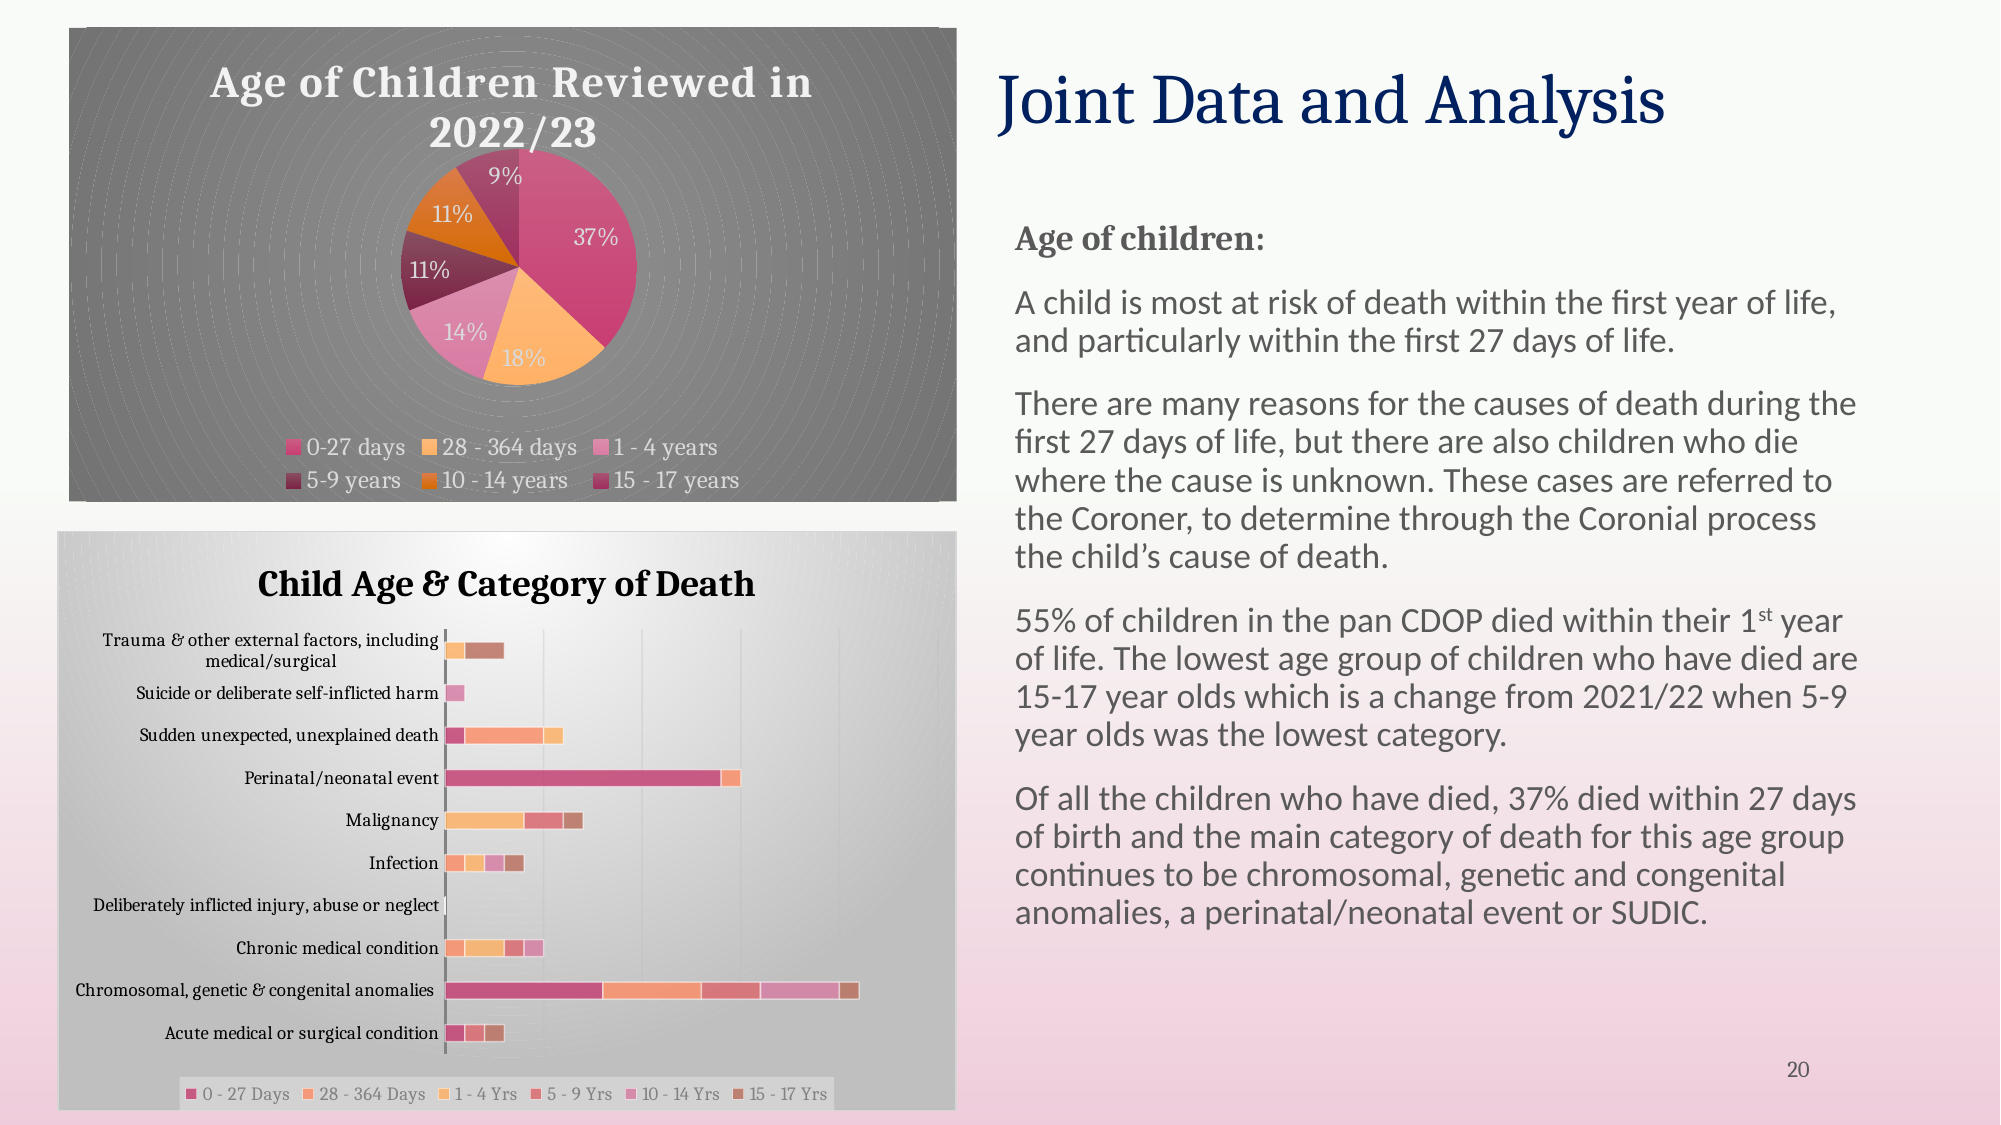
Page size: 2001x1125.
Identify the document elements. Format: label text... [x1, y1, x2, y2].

list Age of children: A child is most at risk of death within the first year of life, and particularly within the first 27 days of life. There are many reasons for the causes of death during the first 27 days of life, but there are also children who die where the cause is unknown. These cases are referred to the Coroner, to determine through the Coronial process the child’s cause of death. 55% of children in the pan CDOP died within their 1st year of life. The lowest age group of children who have died are 15-17 year olds which is a change from 2021/22 when 5-9 year olds was the lowest category. Of all the children who have died, 37% died within 27 days of birth and the main category of death for this age group continues to be chromosomal, genetic and congenital anomalies, a perinatal/neonatal event or SUDIC. [999, 212, 1888, 984]
slide_number 20 [1644, 1050, 1825, 1088]
title Joint Data and Analysis [983, 37, 1871, 147]
chart [69, 27, 957, 502]
chart [57, 530, 957, 1112]
